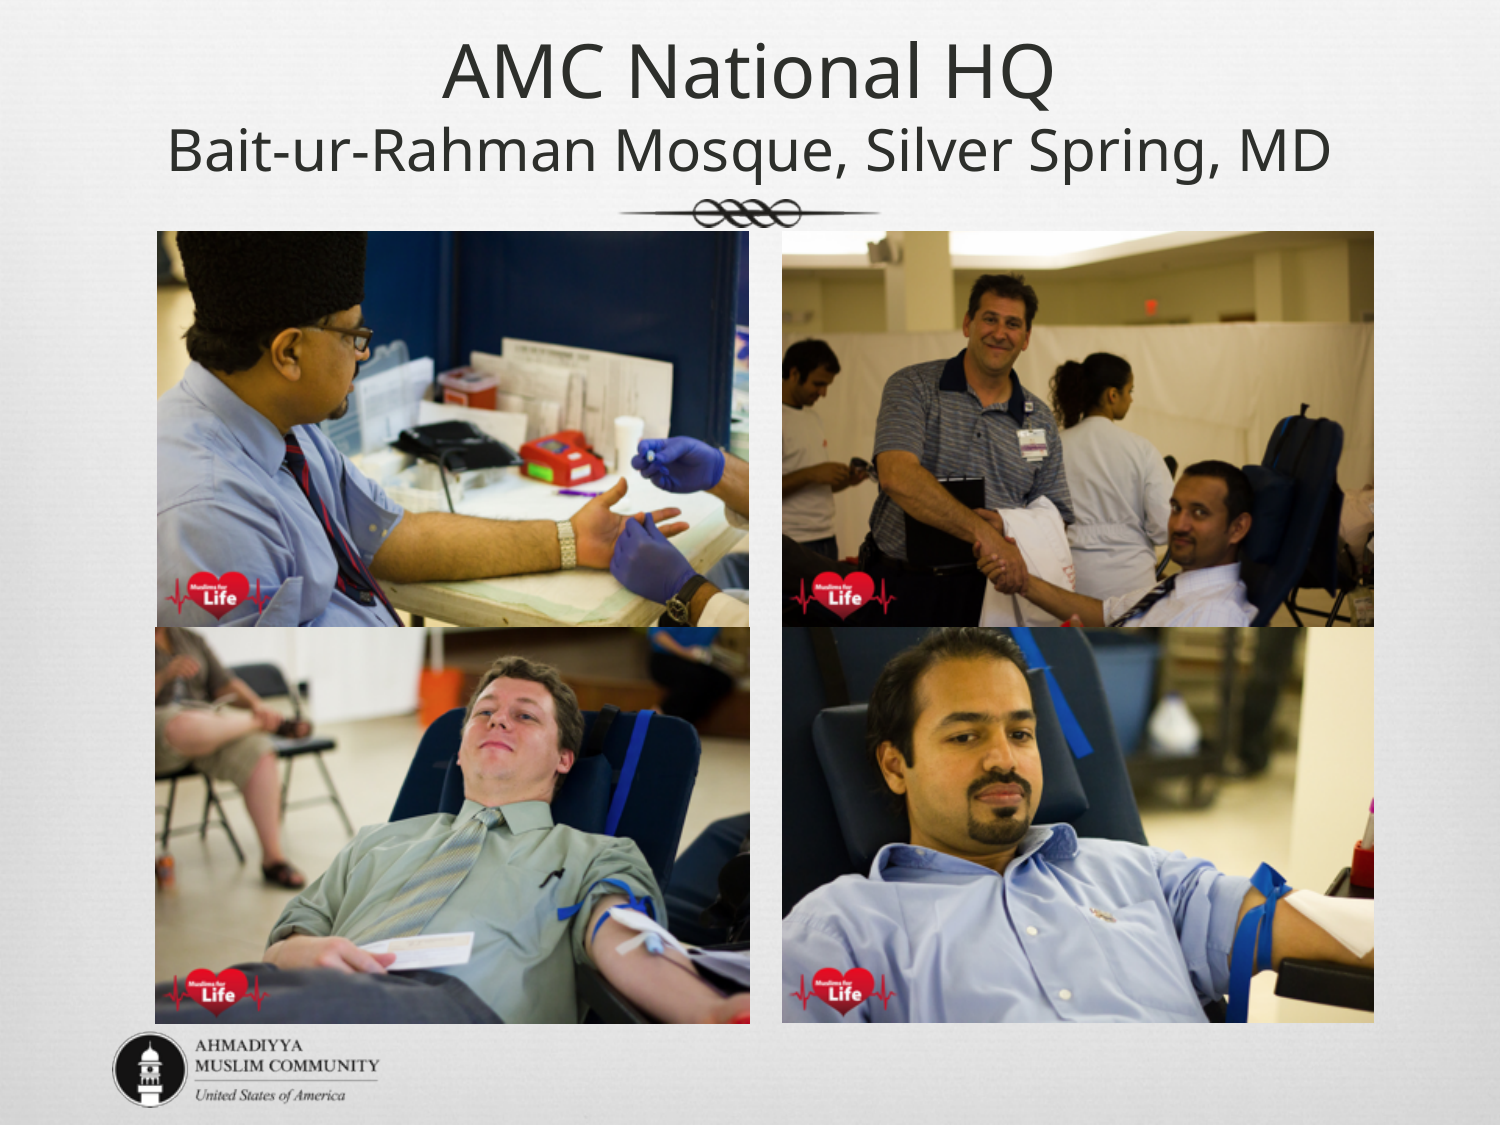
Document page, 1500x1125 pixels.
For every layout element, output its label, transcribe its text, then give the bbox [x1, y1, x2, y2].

picture [781, 230, 1375, 1023]
picture [615, 199, 885, 228]
picture [112, 1031, 381, 1108]
picture [156, 230, 750, 627]
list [123, 627, 781, 1025]
title AMC National HQ Bait-ur-Rahman Mosque, Silver Spring, MD [112, 10, 1388, 196]
